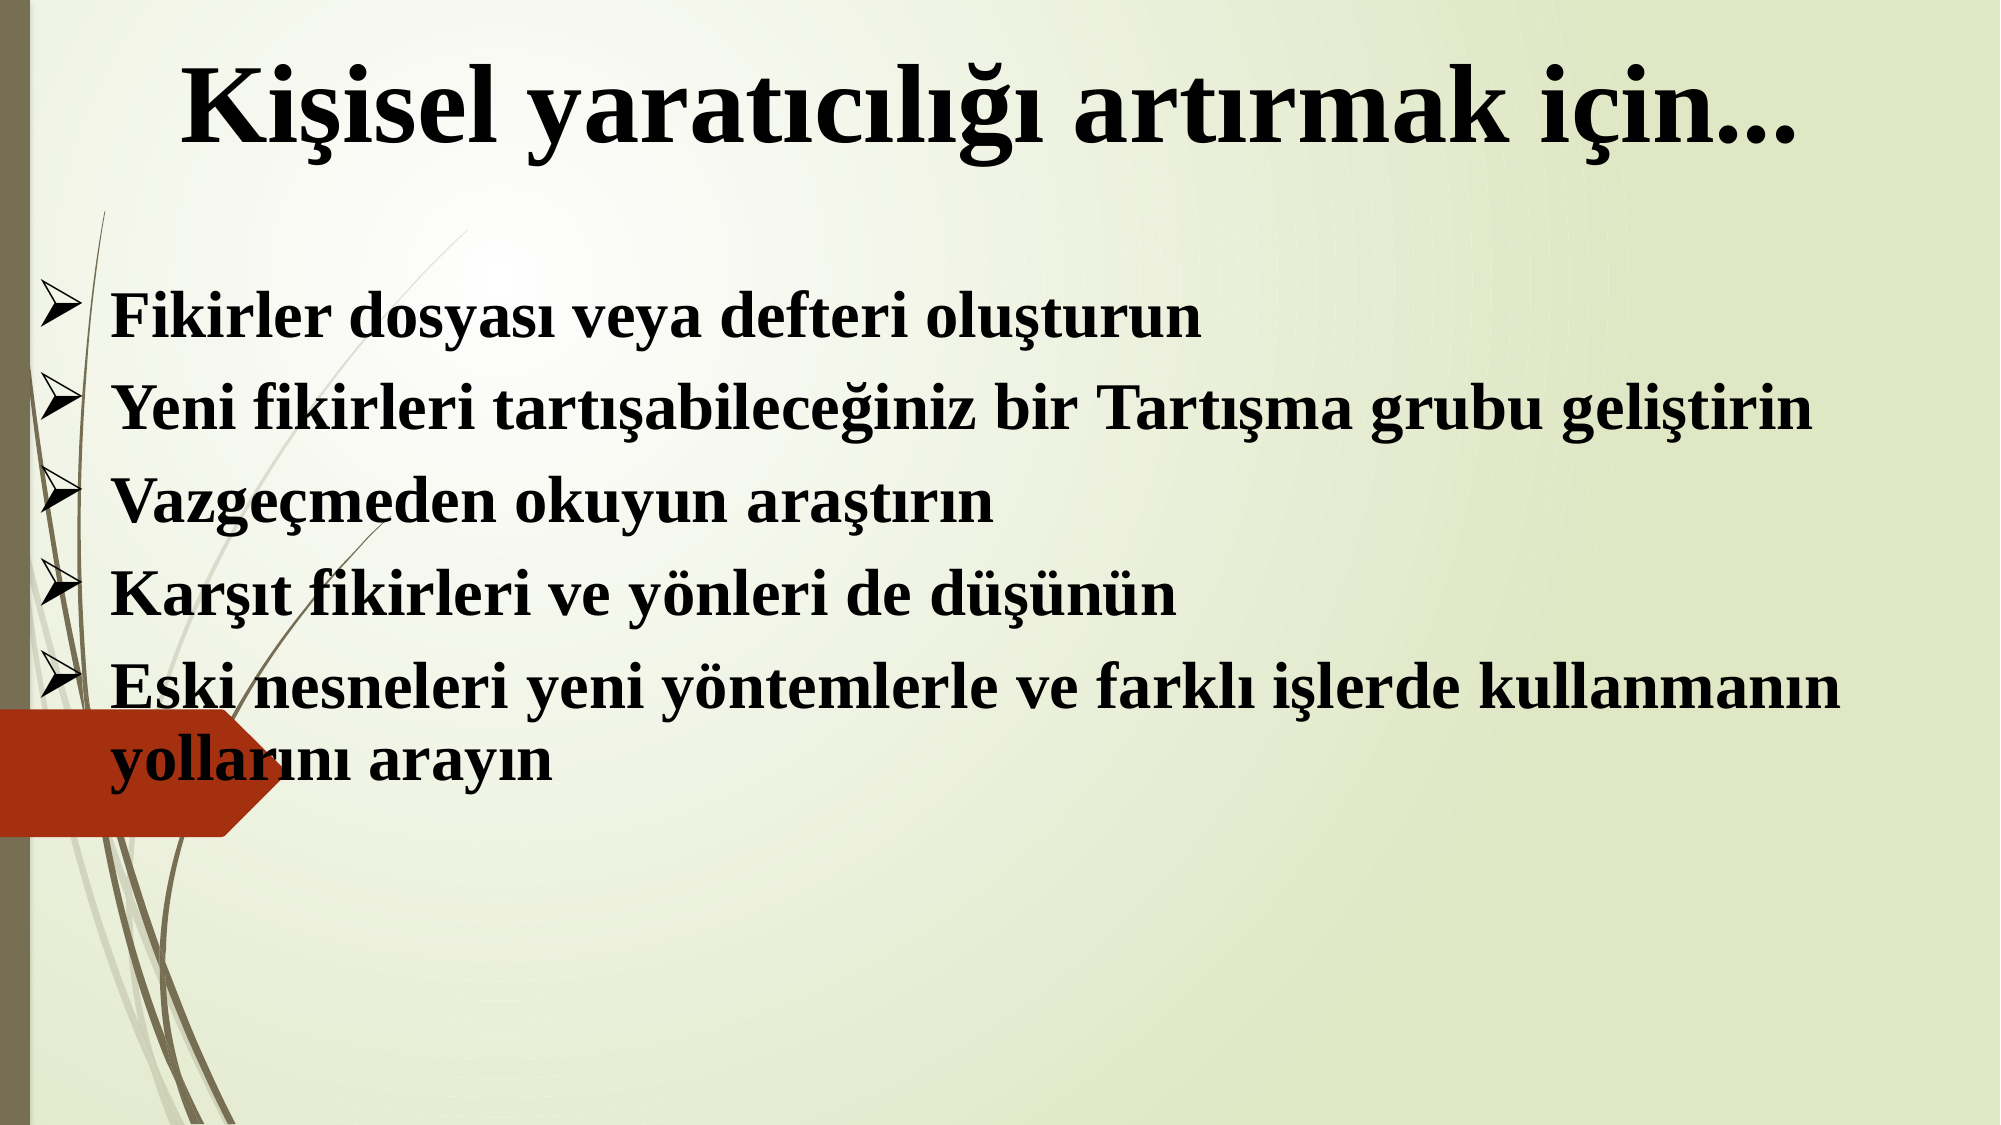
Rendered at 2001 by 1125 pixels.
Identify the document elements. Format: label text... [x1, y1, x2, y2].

text_box Kişisel yaratıcılığı artırmak için... [87, 38, 1893, 175]
text_box Fikirler dosyası veya defteri oluşturun Yeni fikirleri tartışabileceğiniz bir Tartışma grubu geliştirin Vazgeçmeden okuyun araştırın Karşıt fikirleri ve yönleri de düşünün Eski nesneleri yeni yöntemlerle ve farklı işlerde kullanmanın yollarını arayın [21, 272, 1868, 803]
